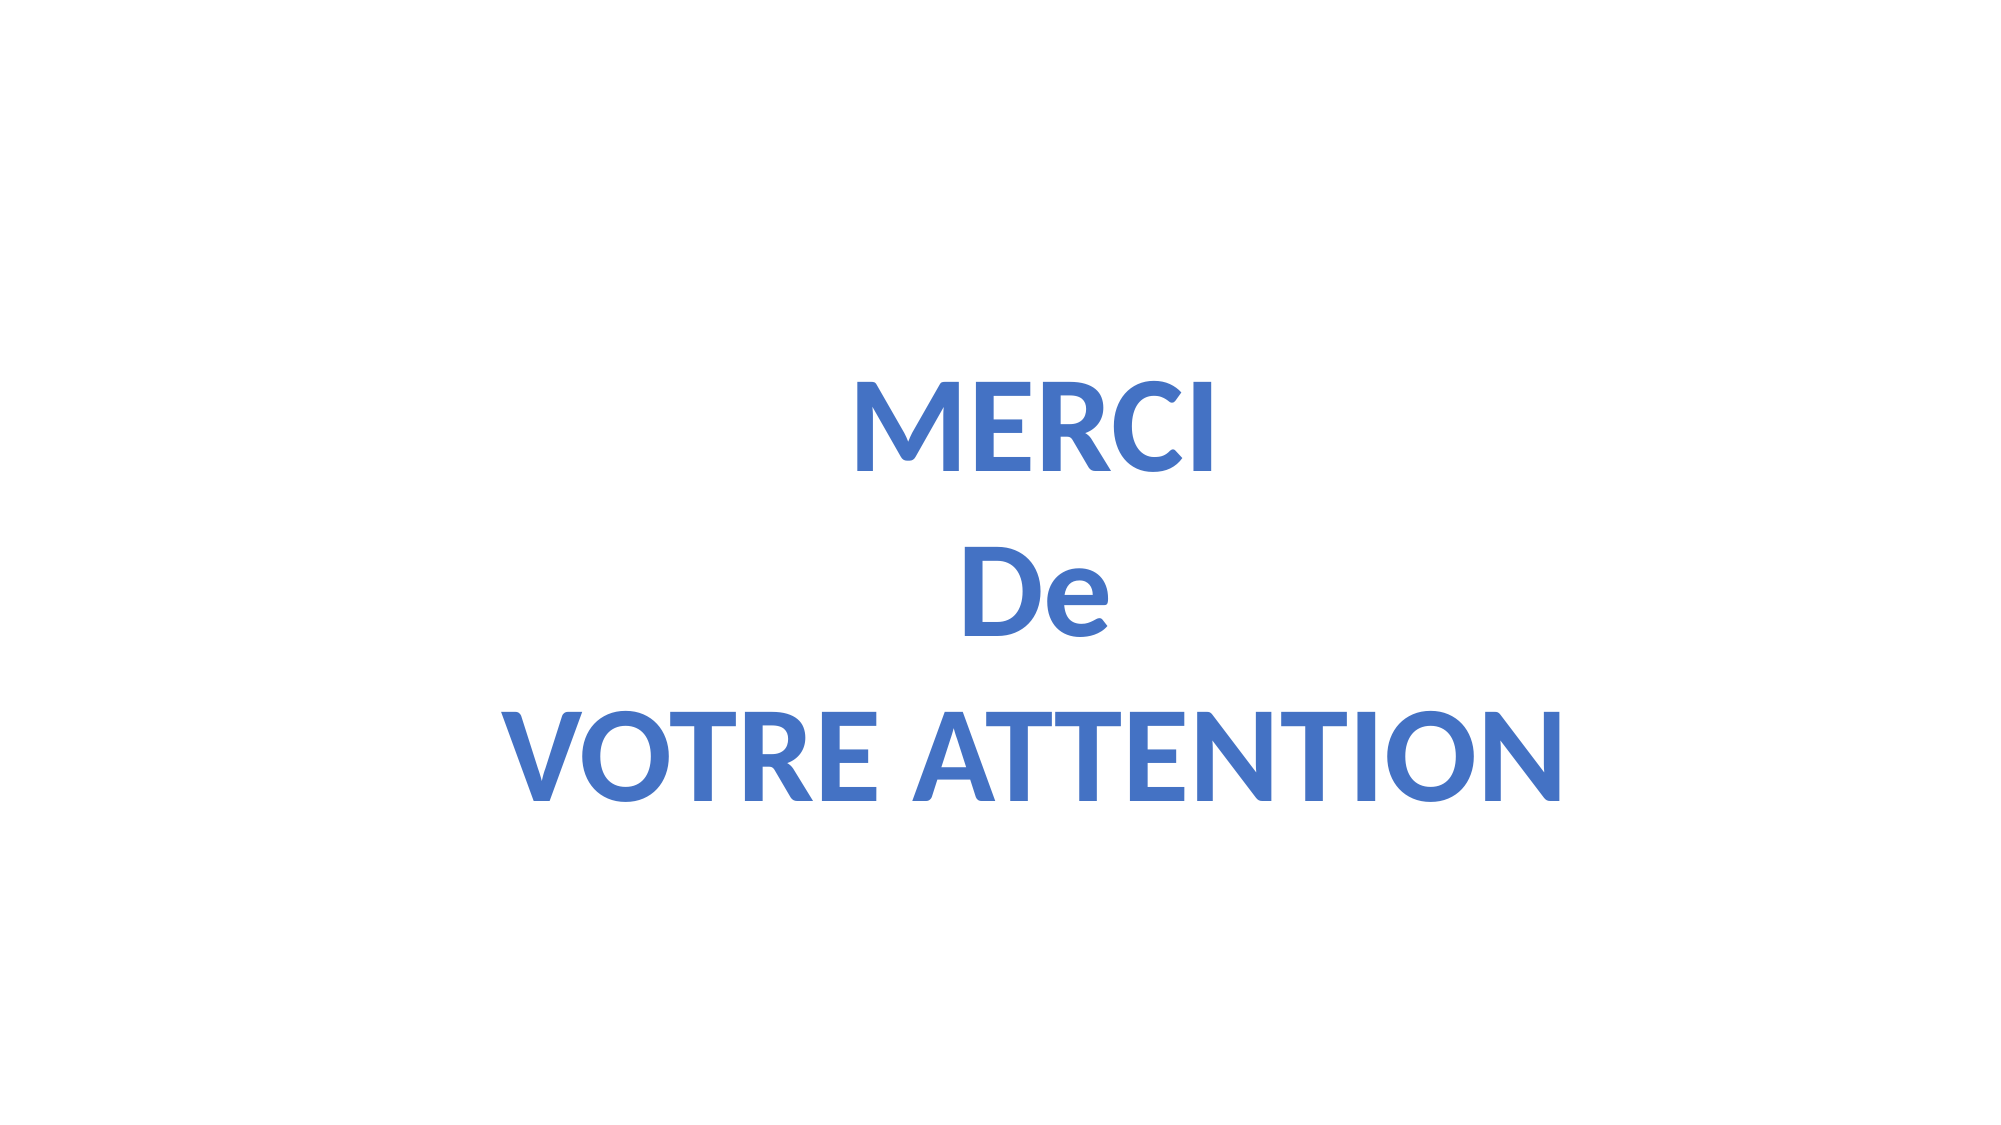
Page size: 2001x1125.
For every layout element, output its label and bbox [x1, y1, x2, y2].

text_box [392, 326, 1678, 837]
